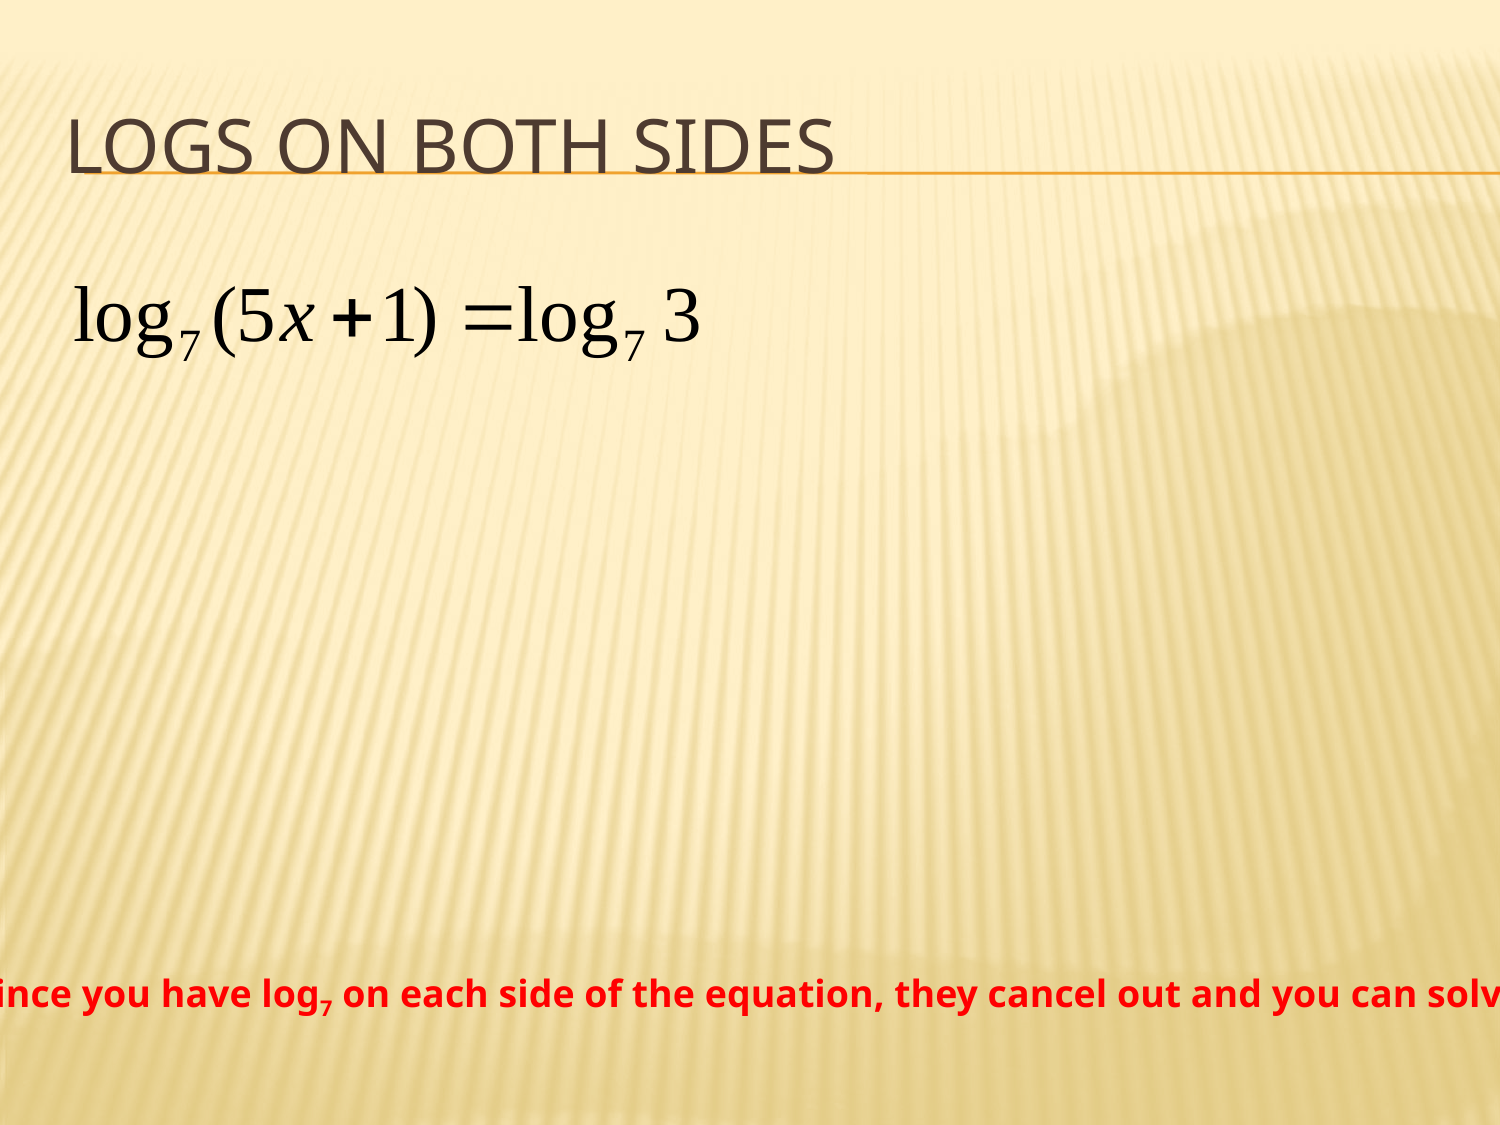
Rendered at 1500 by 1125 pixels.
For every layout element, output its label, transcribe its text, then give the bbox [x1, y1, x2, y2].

title Logs on both sides [49, 75, 1475, 213]
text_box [62, 262, 716, 382]
text_box Since you have log7 on each side of the equation, they cancel out and you can solve. [0, 962, 1500, 1029]
